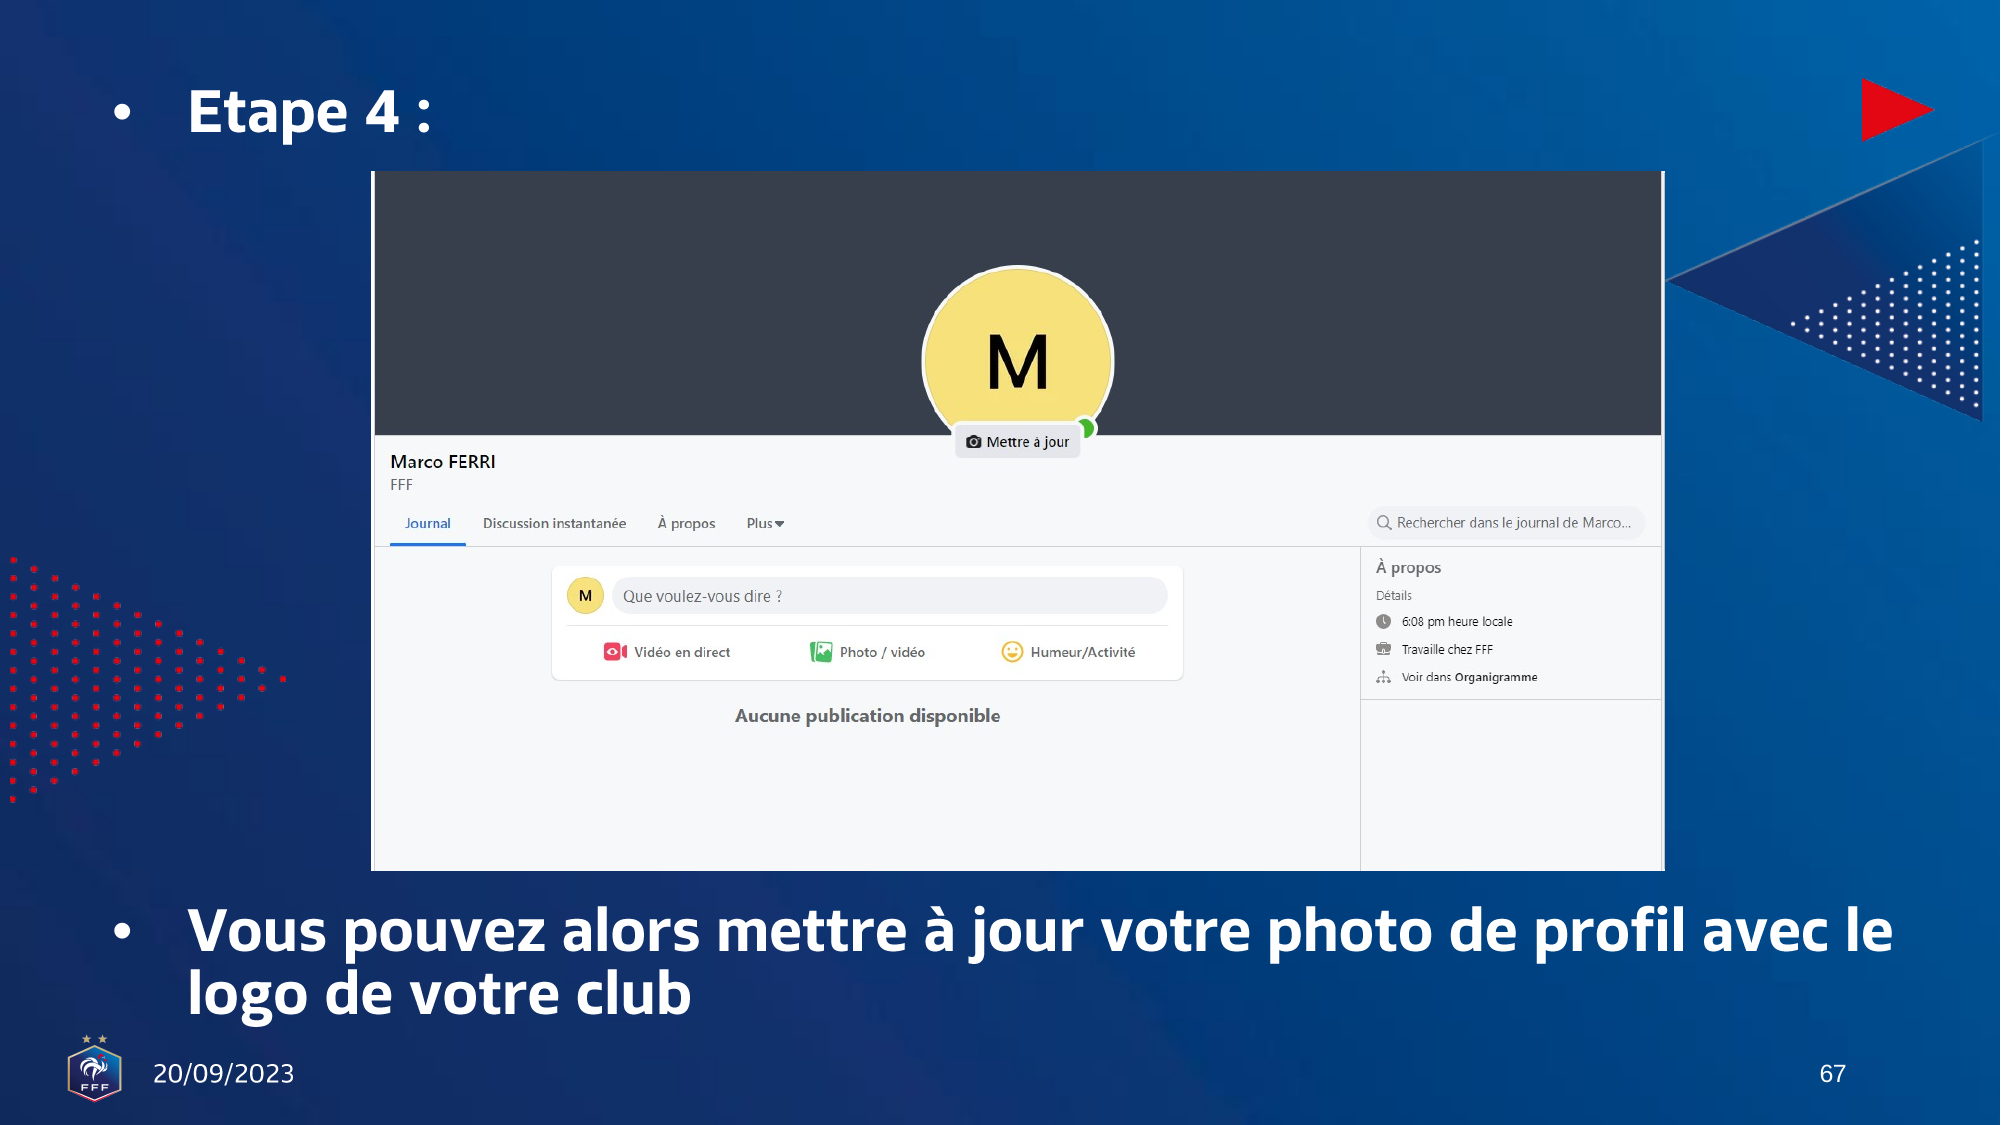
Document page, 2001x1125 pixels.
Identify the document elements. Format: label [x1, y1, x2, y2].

text_box [0, 0, 2000, 1125]
text_box [152, 75, 1938, 1088]
